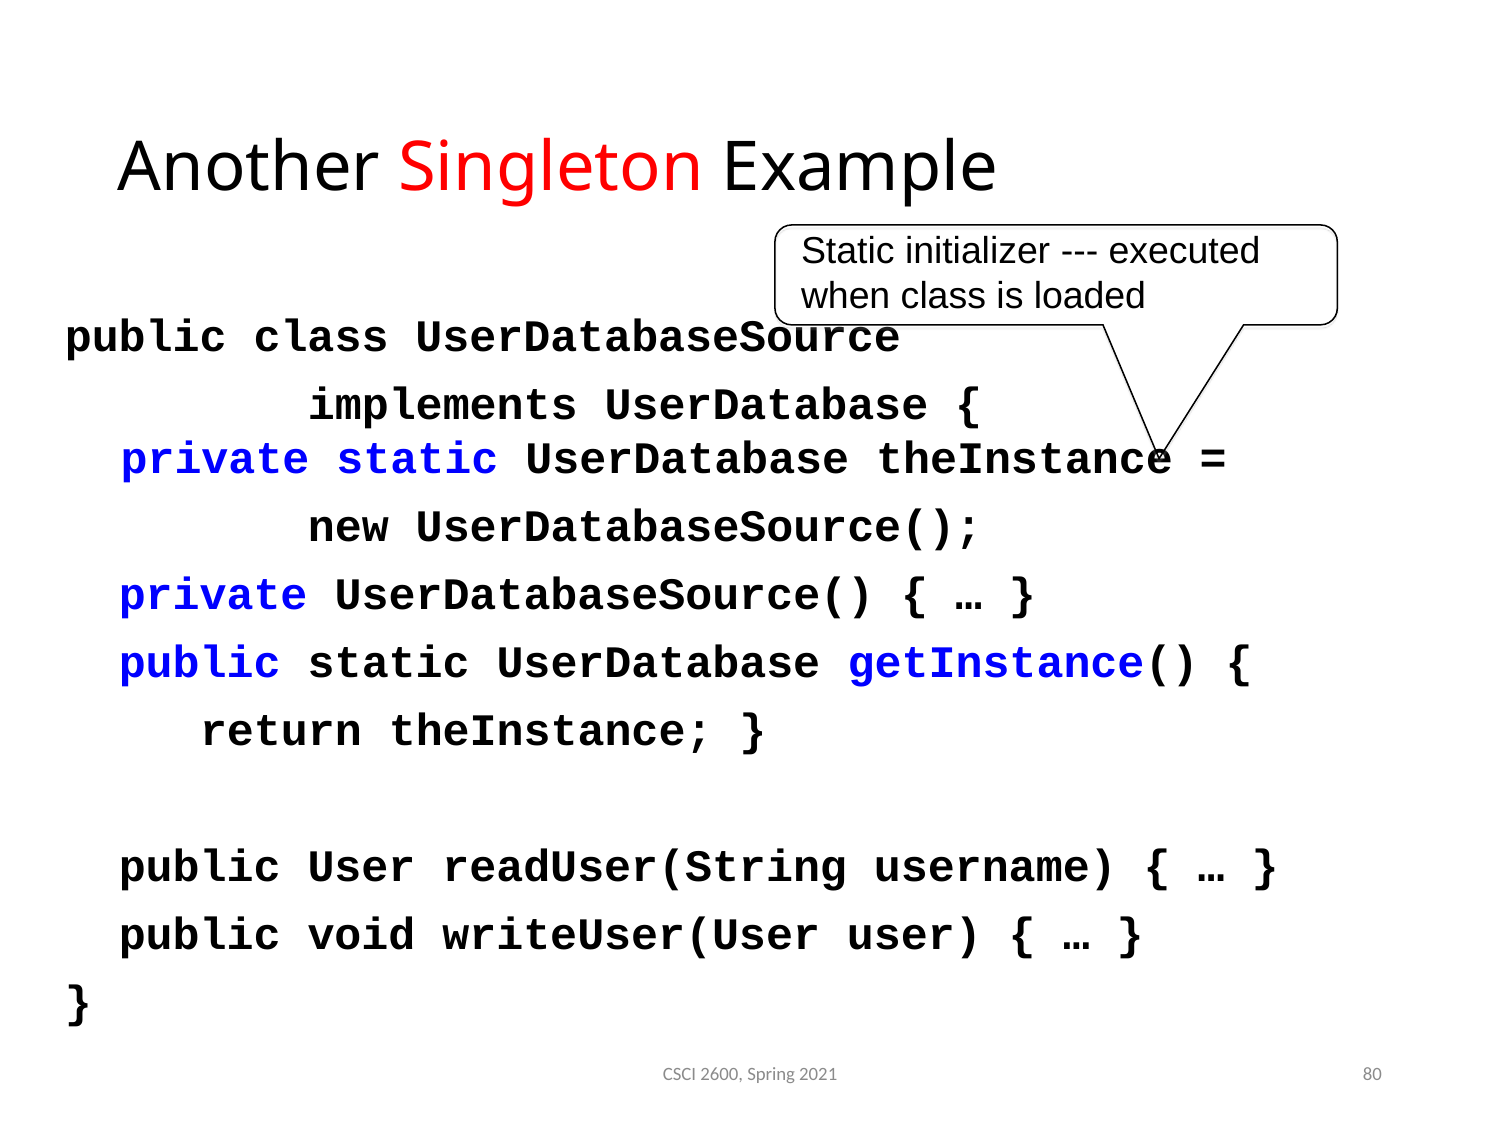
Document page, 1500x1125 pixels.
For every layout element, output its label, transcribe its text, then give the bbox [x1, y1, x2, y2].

text_box public class UserDatabaseSource implements UserDatabase { private static UserDatabase theInstance = new UserDatabaseSource(); private UserDatabaseSource() { … } public static UserDatabase getInstance() { return theInstance; } public User readUser(String username) { … } public void writeUser(User user) { … } } [50, 237, 1475, 1038]
text_box Another Singleton Example [103, 59, 1397, 237]
text_box CSCI 2600, Spring 2021 [496, 1042, 1003, 1103]
text_box [774, 224, 1338, 459]
text_box 80 [1059, 1042, 1397, 1103]
text_box Static initializer --- executed when class is loaded [786, 219, 1286, 324]
